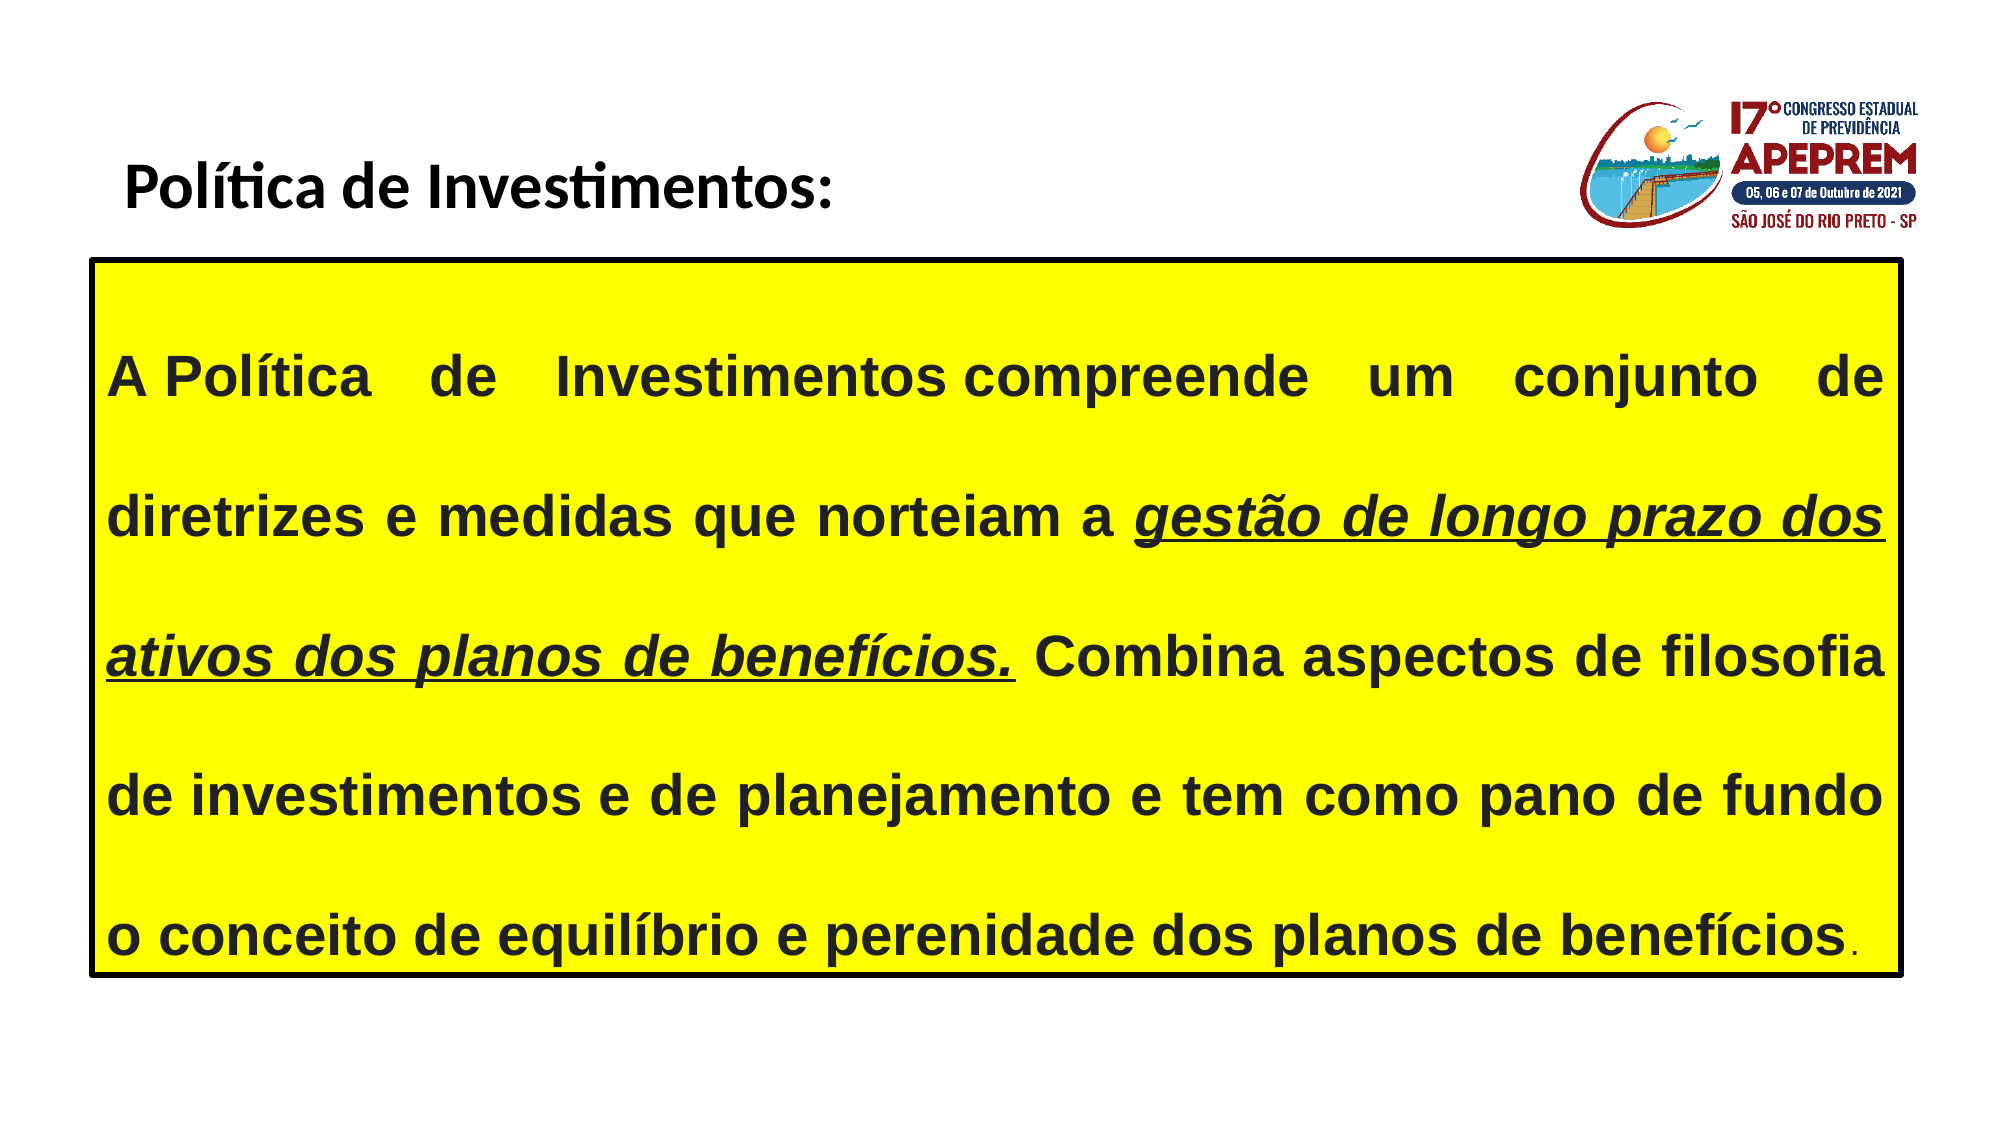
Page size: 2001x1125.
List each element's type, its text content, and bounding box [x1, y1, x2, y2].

picture [1580, 101, 1918, 228]
text_box A Política de Investimentos compreende um conjunto de diretrizes e medidas que norteiam a gestão de longo prazo dos ativos dos planos de benefícios. Combina aspectos de filosofia de investimentos e de planejamento e tem como pano de fundo o conceito de equilíbrio e perenidade dos planos de benefícios. [91, 260, 1901, 975]
text_box Política de Investimentos: [109, 134, 851, 229]
